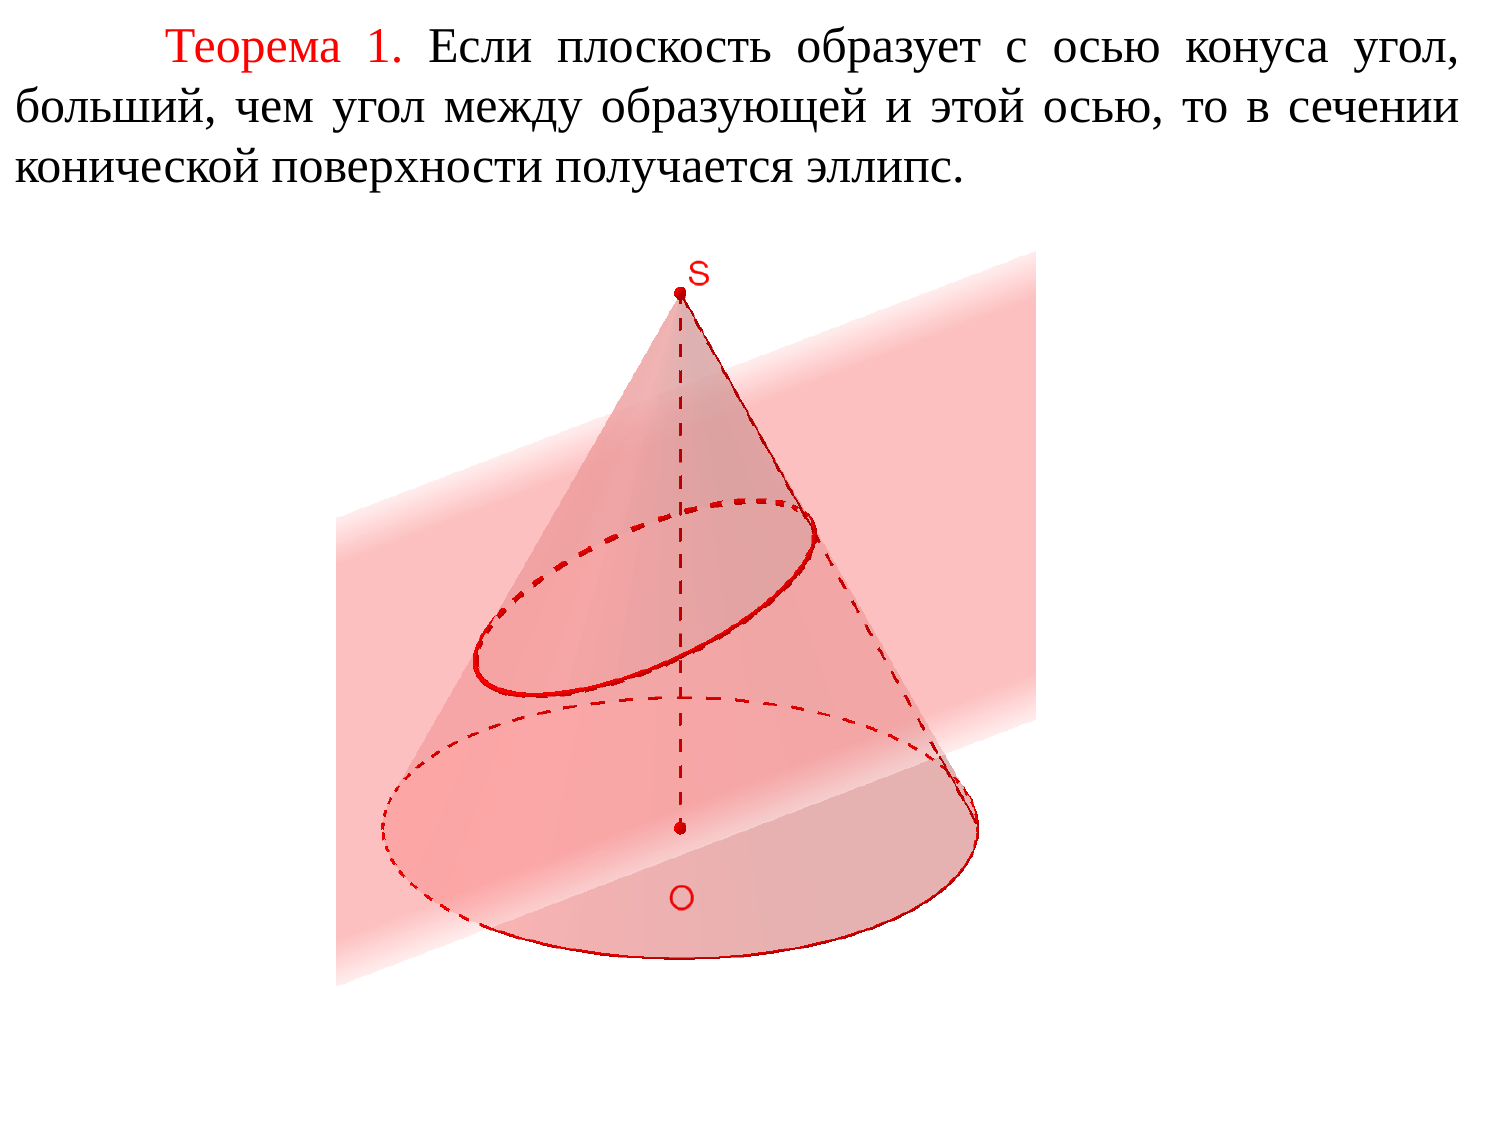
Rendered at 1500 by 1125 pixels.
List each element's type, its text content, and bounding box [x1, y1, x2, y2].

picture [336, 219, 1036, 1012]
text_box Теорема 1. Если плоскость образует с осью конуса угол, больший, чем угол между образующей и этой осью, то в сечении конической поверхности получается эллипс. [0, 5, 1475, 200]
